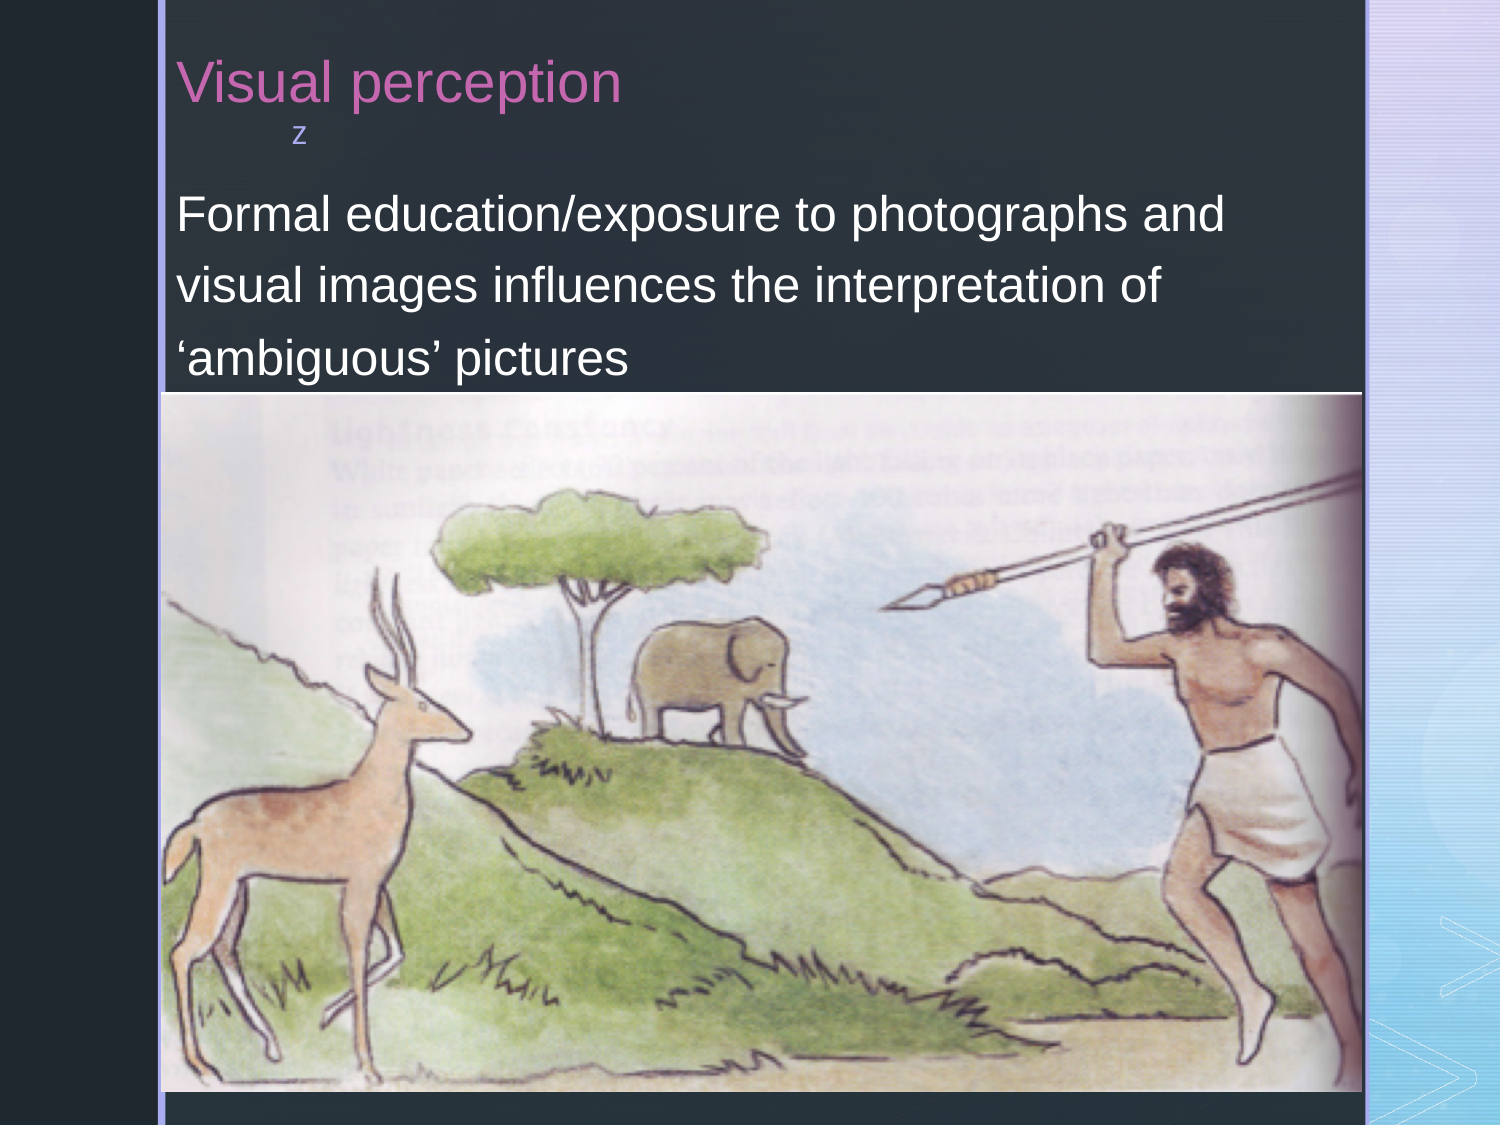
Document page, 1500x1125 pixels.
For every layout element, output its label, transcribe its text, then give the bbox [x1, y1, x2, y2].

list Formal education/exposure to photographs and visual images influences the interpretation of ‘ambiguous’ pictures [161, 161, 1362, 392]
picture [1370, 0, 1500, 1125]
title Visual perception [161, 45, 1425, 162]
picture [160, 392, 1362, 1092]
